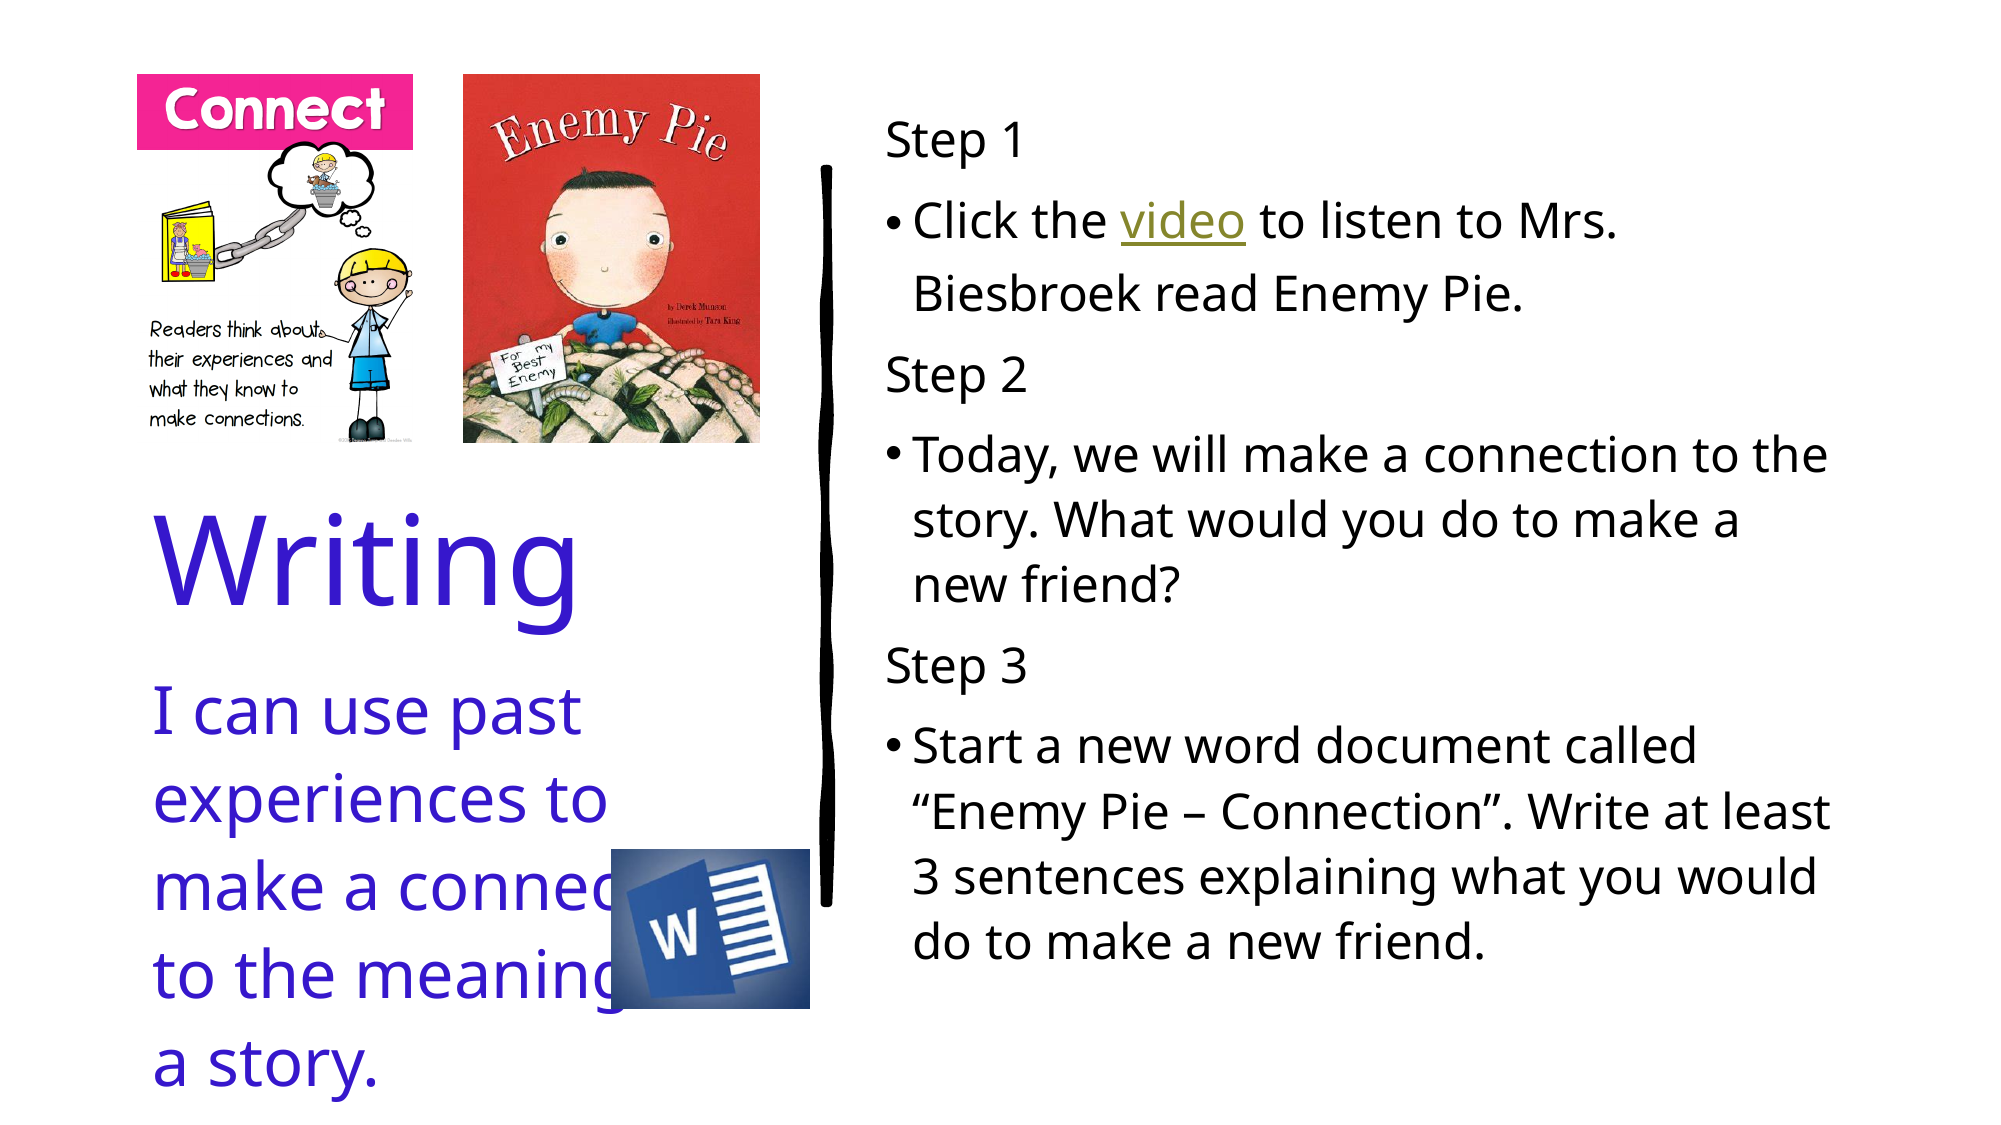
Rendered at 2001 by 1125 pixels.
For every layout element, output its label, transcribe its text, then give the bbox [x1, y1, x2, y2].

list I can use past experiences to make a connection to the meaning of a story. [137, 652, 783, 981]
picture [136, 74, 413, 443]
list Step 1 Click the video to listen to Mrs. Biesbroek read Enemy Pie. Step 2 Today, we will make a connection to the story. What would you do to make a new friend? Step 3 Start a new word document called “Enemy Pie – Connection”. Write at least 3 sentences explaining what you would do to make a new friend. [870, 90, 1863, 981]
picture [611, 849, 810, 1009]
picture [463, 74, 760, 443]
title Writing [137, 75, 783, 638]
